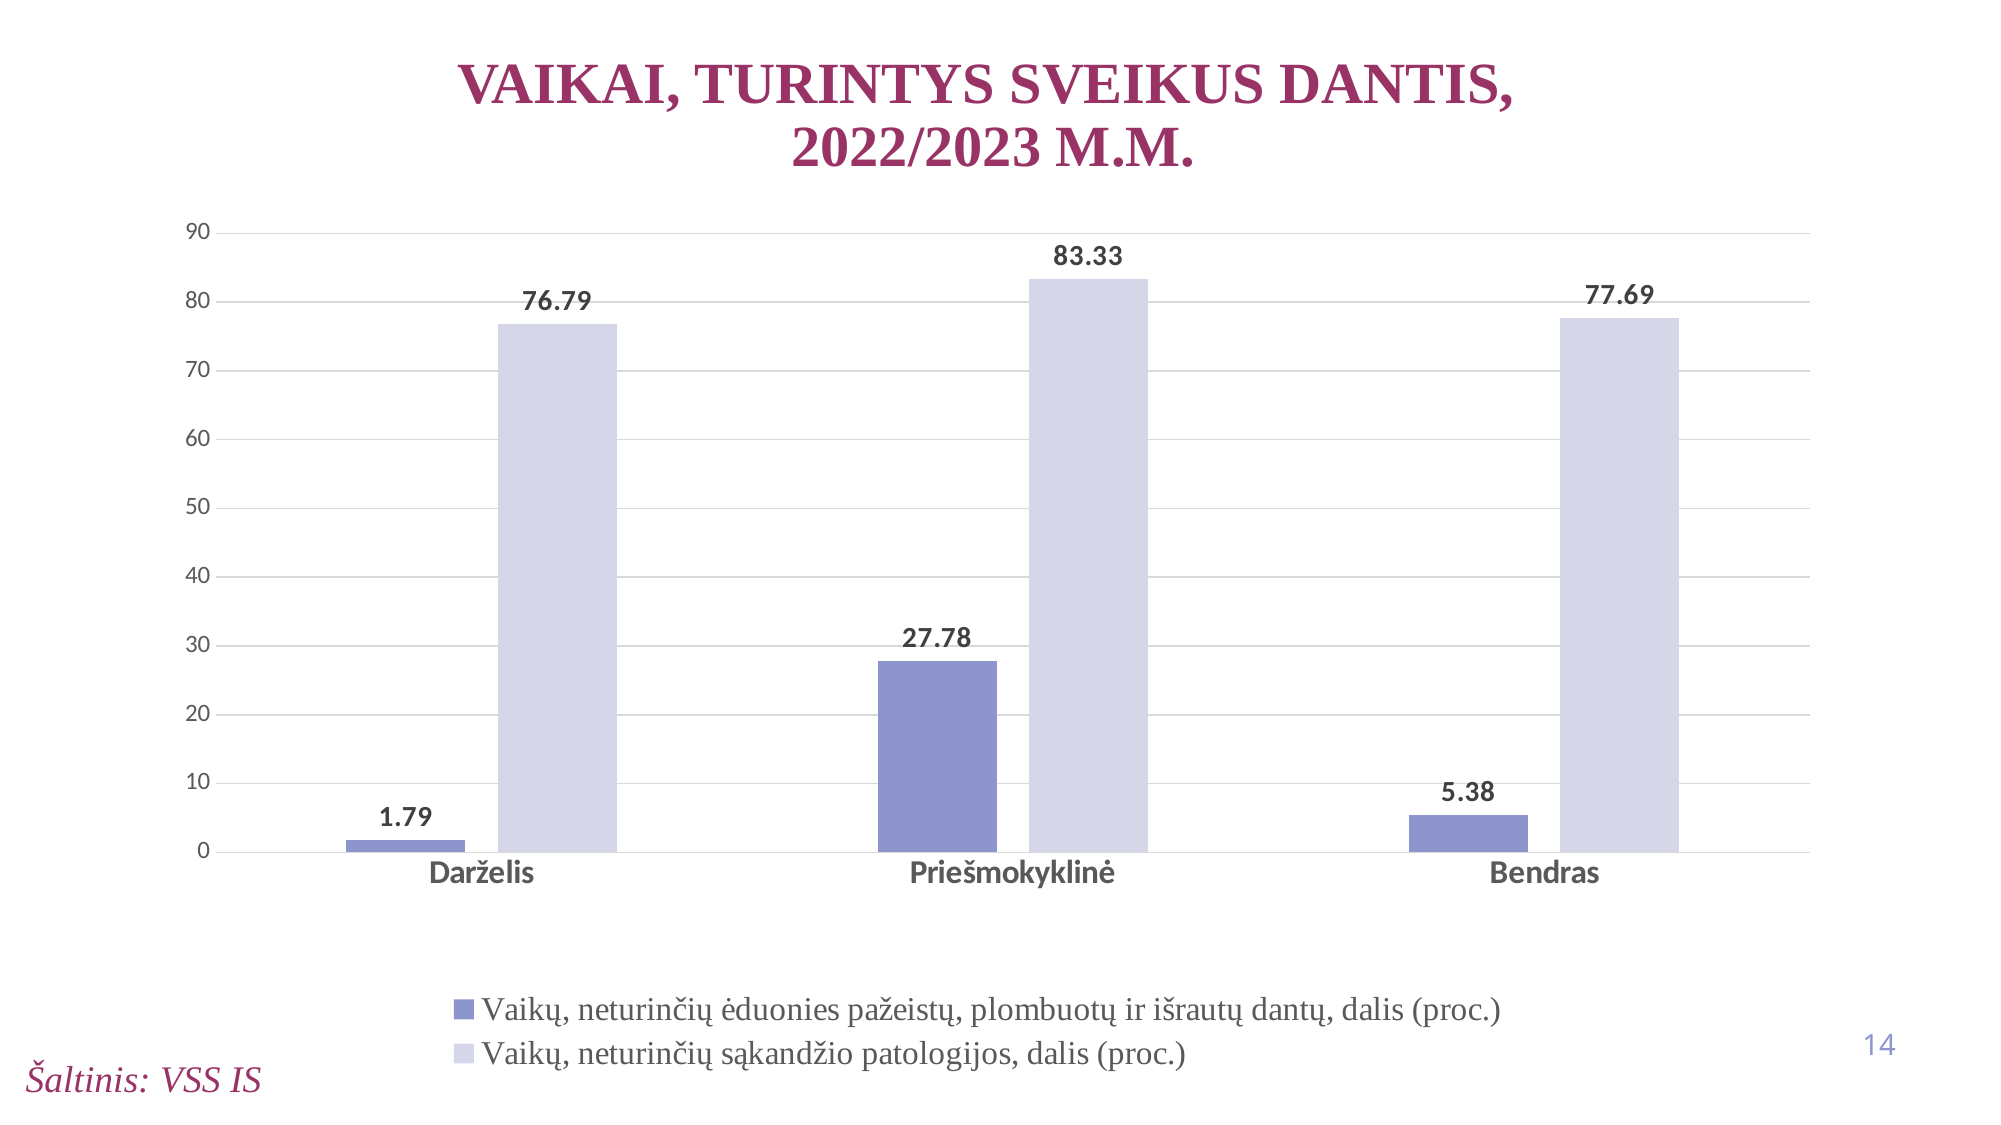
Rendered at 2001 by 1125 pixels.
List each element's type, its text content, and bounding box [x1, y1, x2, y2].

chart [123, 204, 1833, 1079]
footer Šaltinis: VSS IS [10, 1047, 956, 1104]
title Vaikai, turintys sveikus dantis, 2022/2023 m.m. [0, 46, 2000, 226]
slide_number 14 [1833, 1019, 1911, 1079]
